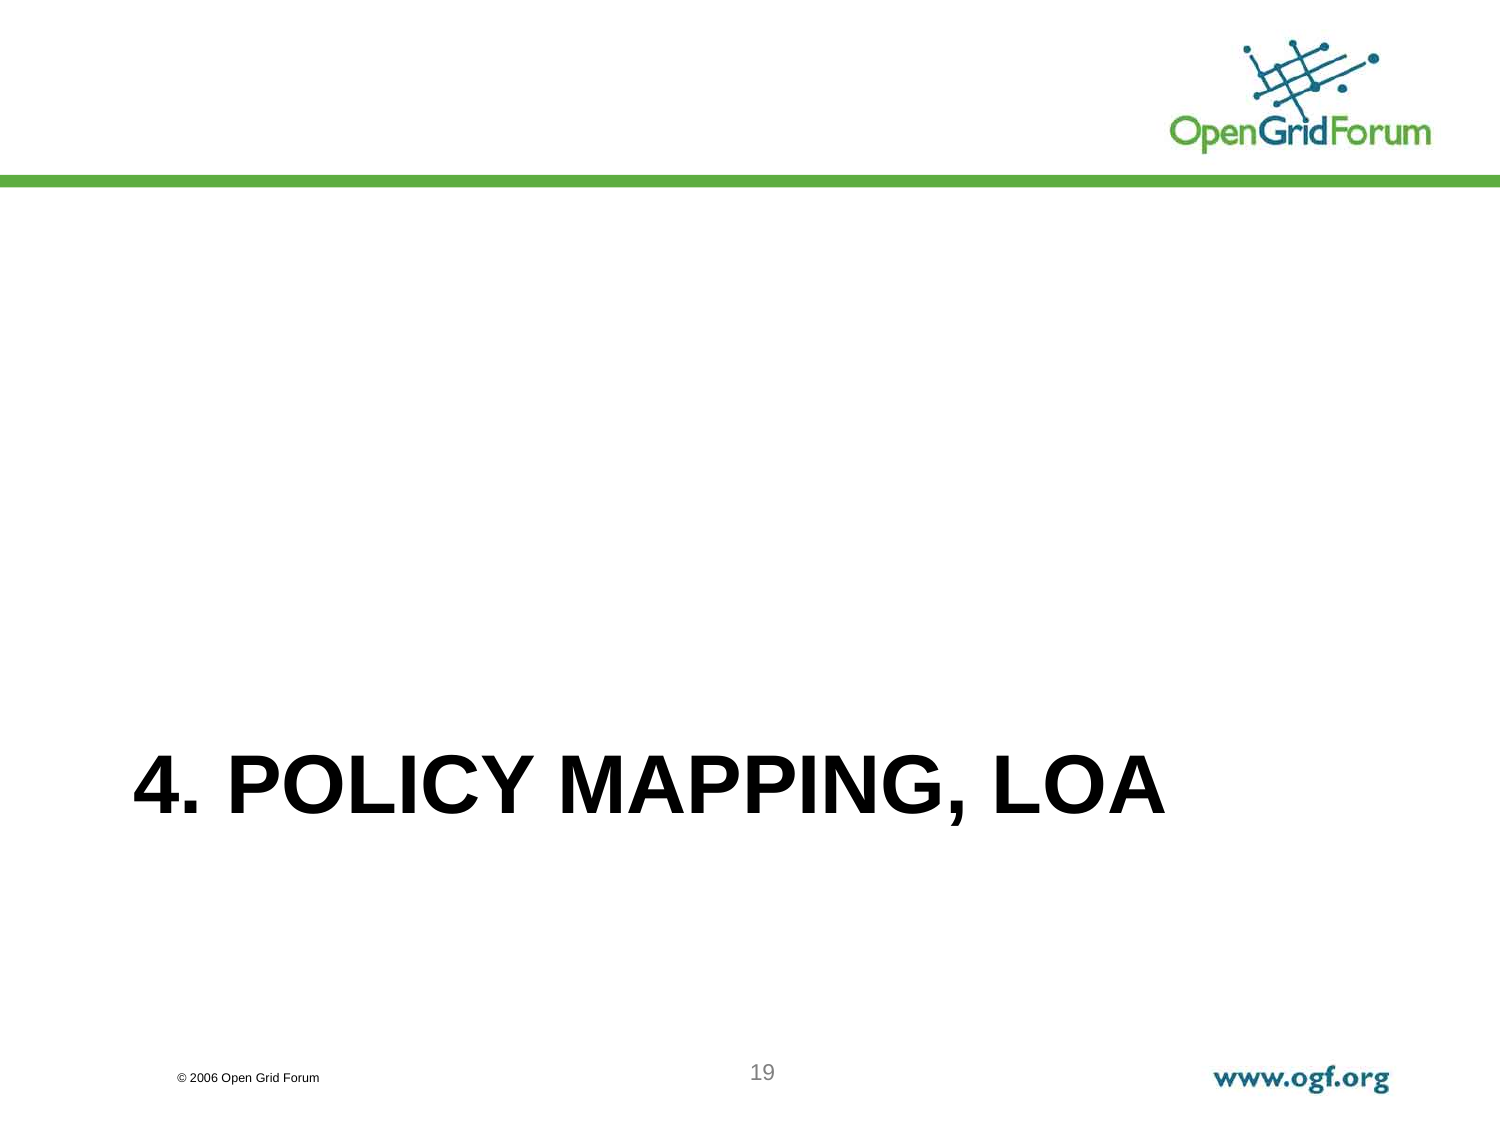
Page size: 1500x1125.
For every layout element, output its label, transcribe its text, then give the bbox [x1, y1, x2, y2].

footer 19 [324, 1049, 1201, 1125]
title 4. Policy Mapping, LoA [118, 722, 1394, 947]
picture [0, 0, 1500, 174]
picture [0, 188, 1500, 1125]
